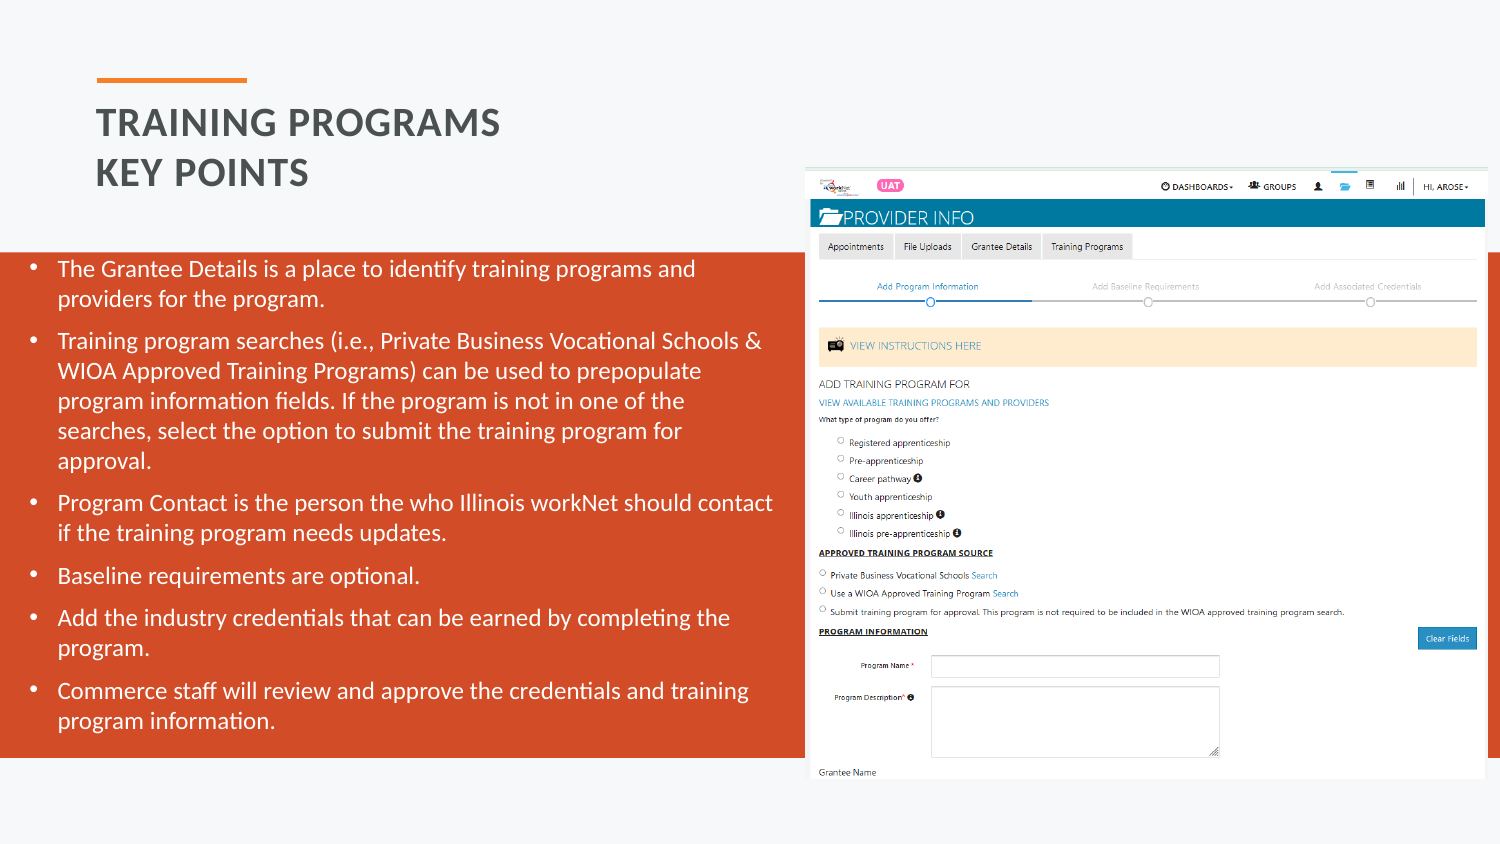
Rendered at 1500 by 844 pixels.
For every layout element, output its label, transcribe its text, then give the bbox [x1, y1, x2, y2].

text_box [0, 252, 805, 758]
picture [805, 167, 1488, 779]
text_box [1488, 252, 1500, 758]
list Training Programs Key Points [95, 94, 504, 194]
